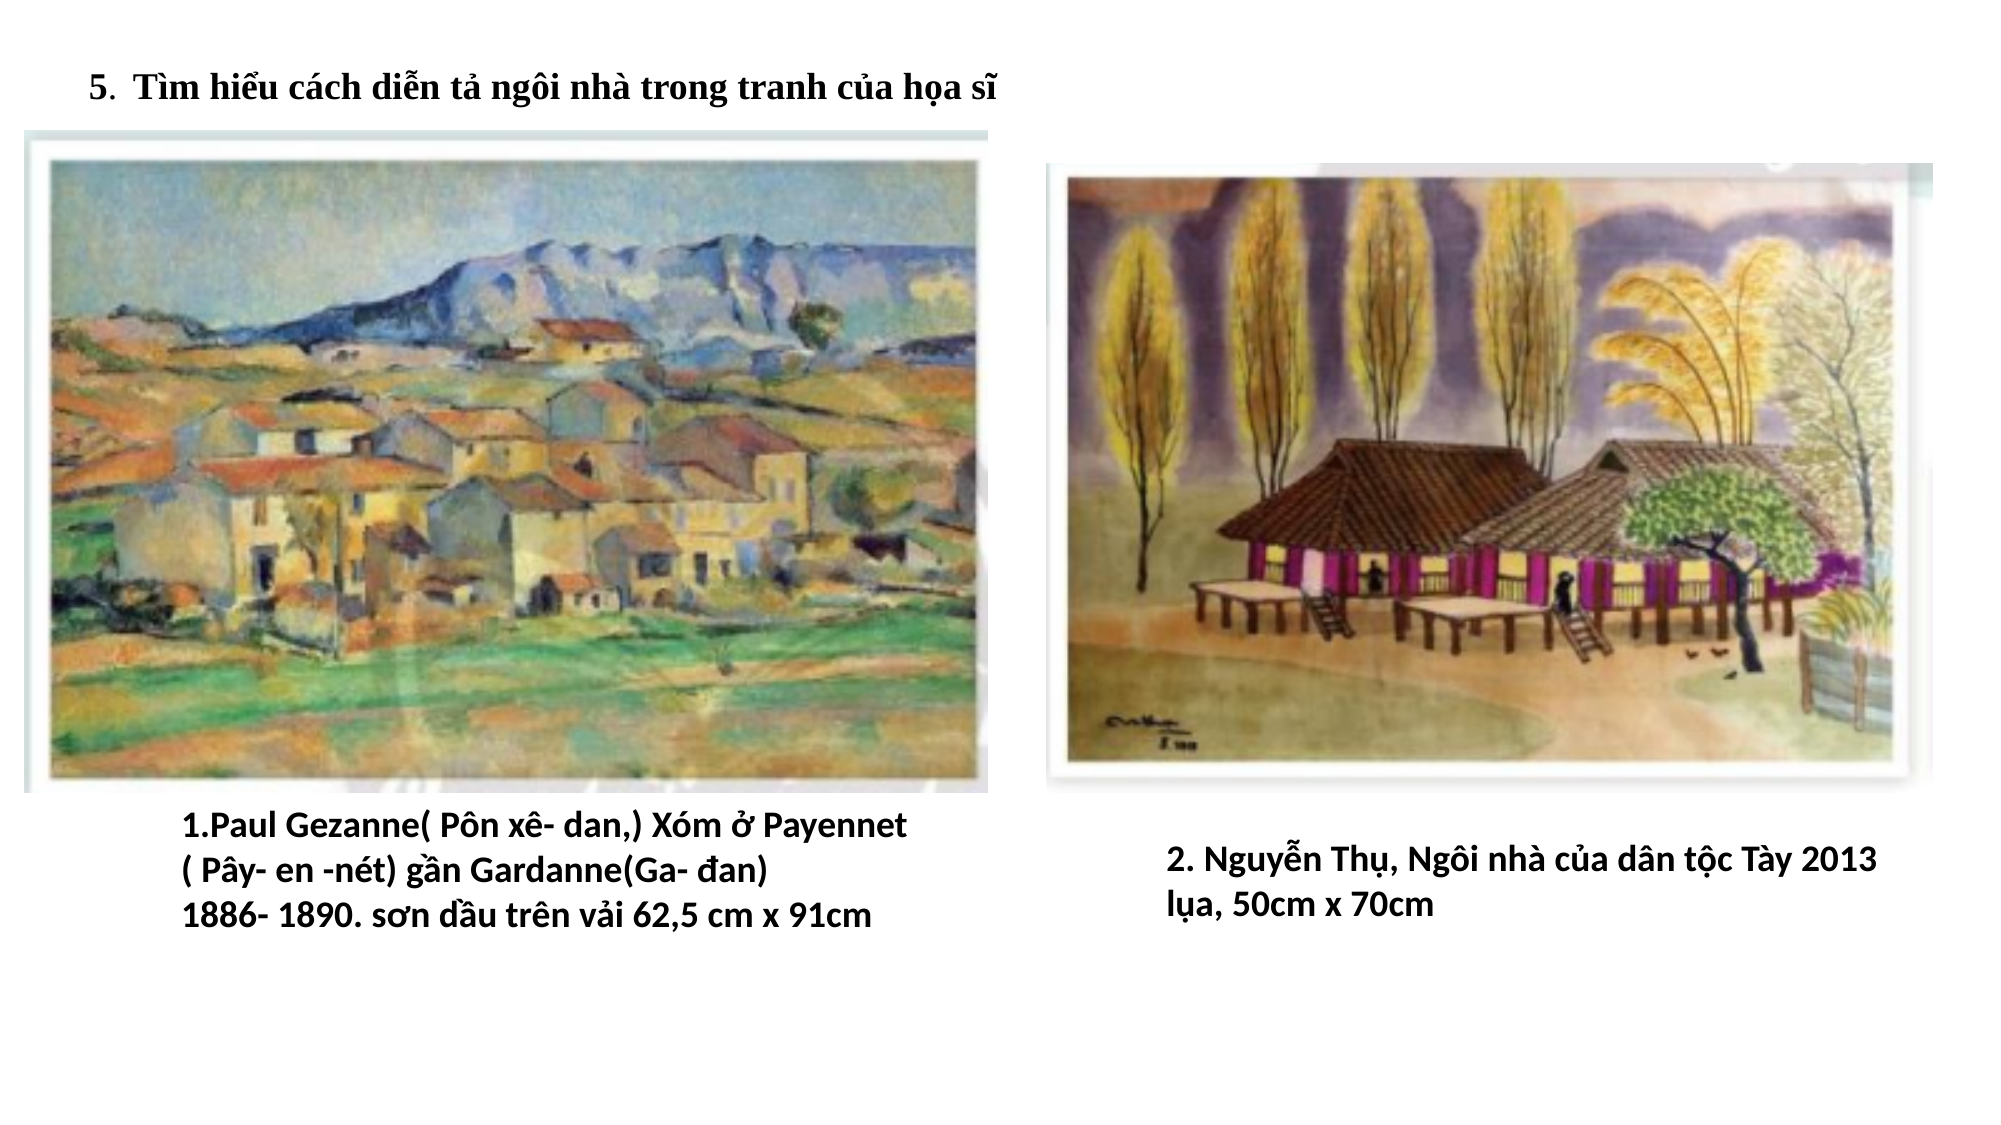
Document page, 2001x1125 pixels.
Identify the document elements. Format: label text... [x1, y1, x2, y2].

picture [24, 130, 988, 793]
title 5. Tìm hiểu cách diễn tả ngôi nhà trong tranh của họa sĩ [73, 38, 1794, 167]
text_box 2. Nguyễn Thụ, Ngôi nhà của dân tộc Tày 2013 lụa, 50cm x 70cm [1151, 826, 1893, 932]
picture [1046, 163, 1933, 793]
text_box 1.Paul Gezanne( Pôn xê- dan,) Xóm ở Payennet ( Pây- en -nét) gần Gardanne(Ga- đan) 1886- 1890. sơn dầu trên vải 62,5 cm x 91cm [166, 793, 924, 942]
